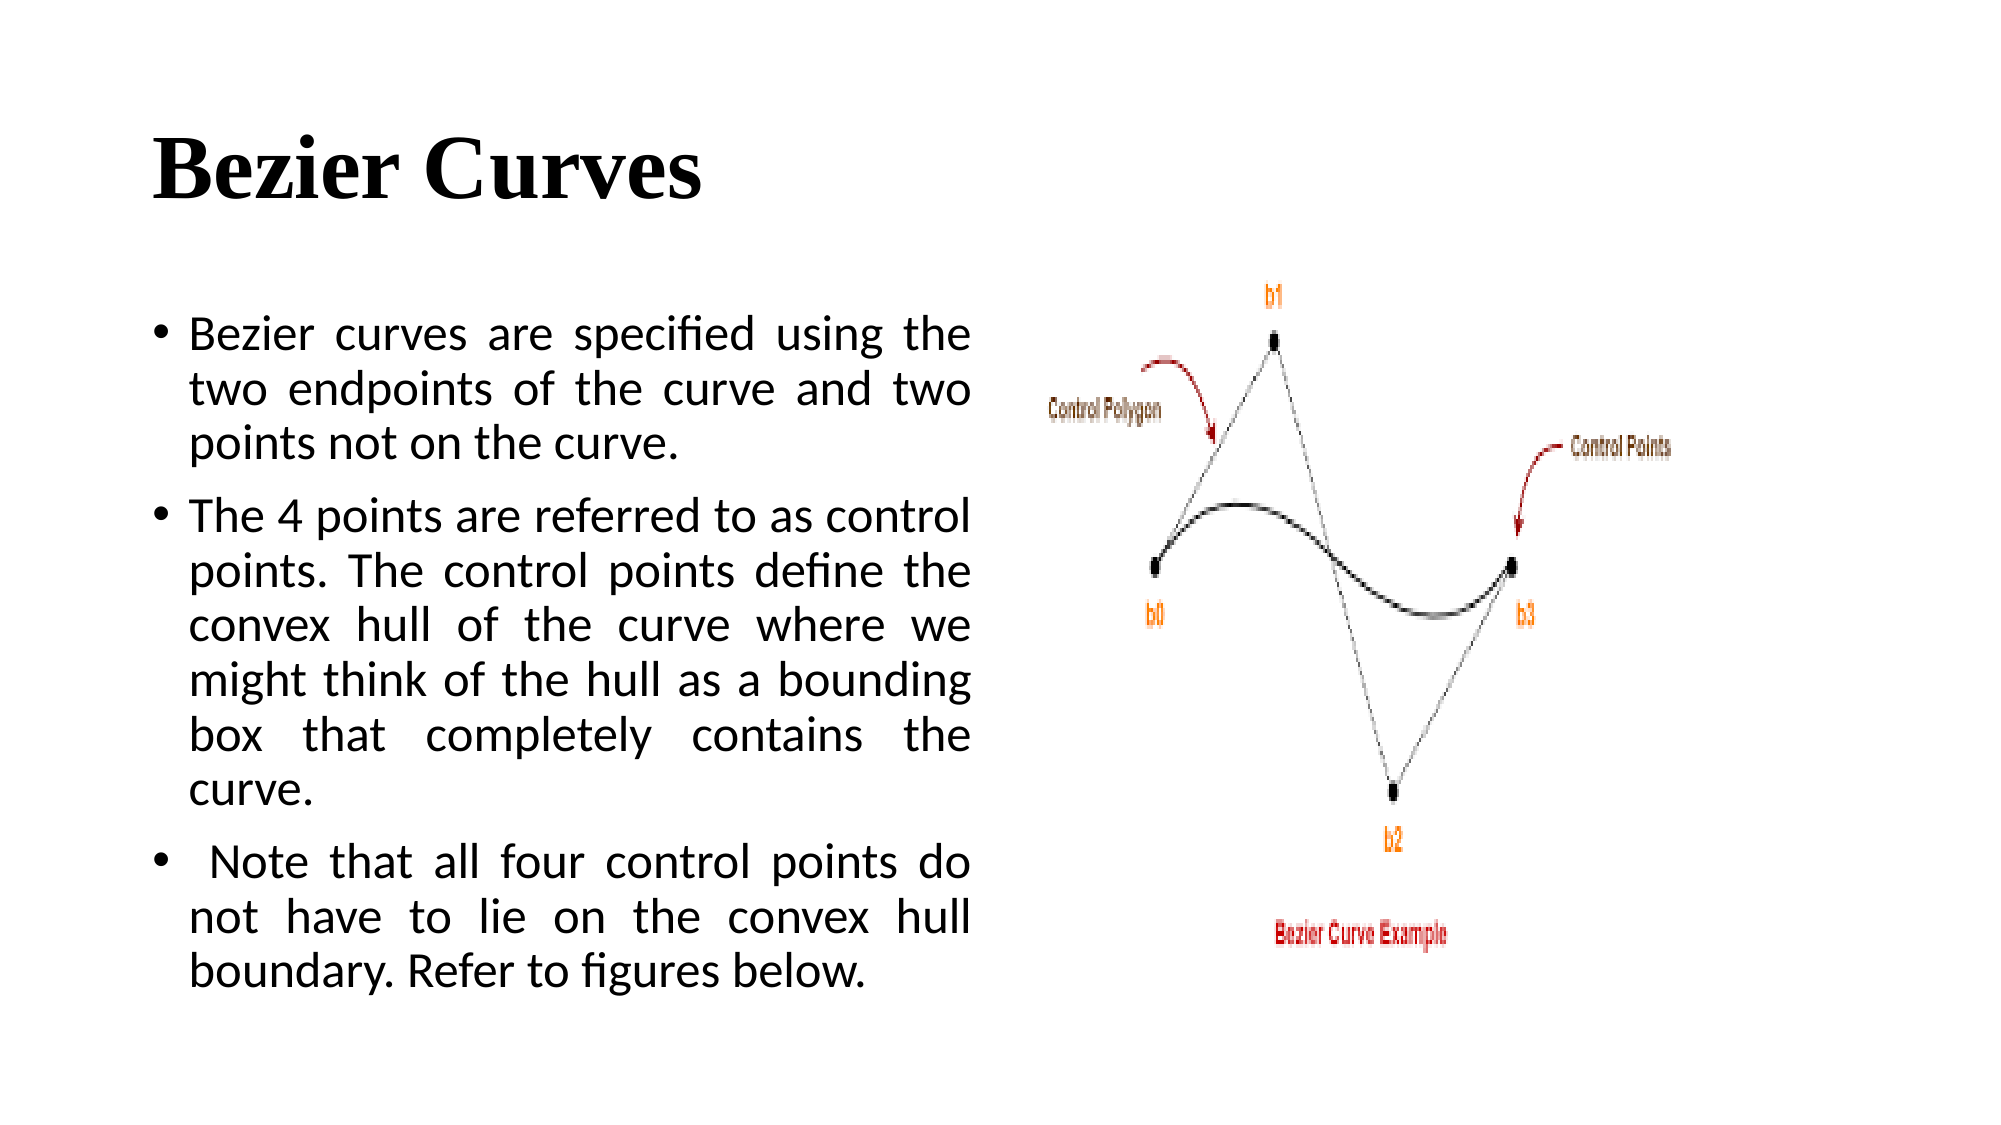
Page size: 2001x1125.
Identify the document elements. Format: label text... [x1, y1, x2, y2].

title Bezier Curves [137, 59, 1863, 278]
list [1041, 276, 1682, 953]
list Bezier curves are specified using the two endpoints of the curve and two points not on the curve. The 4 points are referred to as control points. The control points define the convex hull of the curve where we might think of the hull as a bounding box that completely contains the curve. Note that all four control points do not have to lie on the convex hull boundary. Refer to figures below. [137, 299, 988, 1014]
